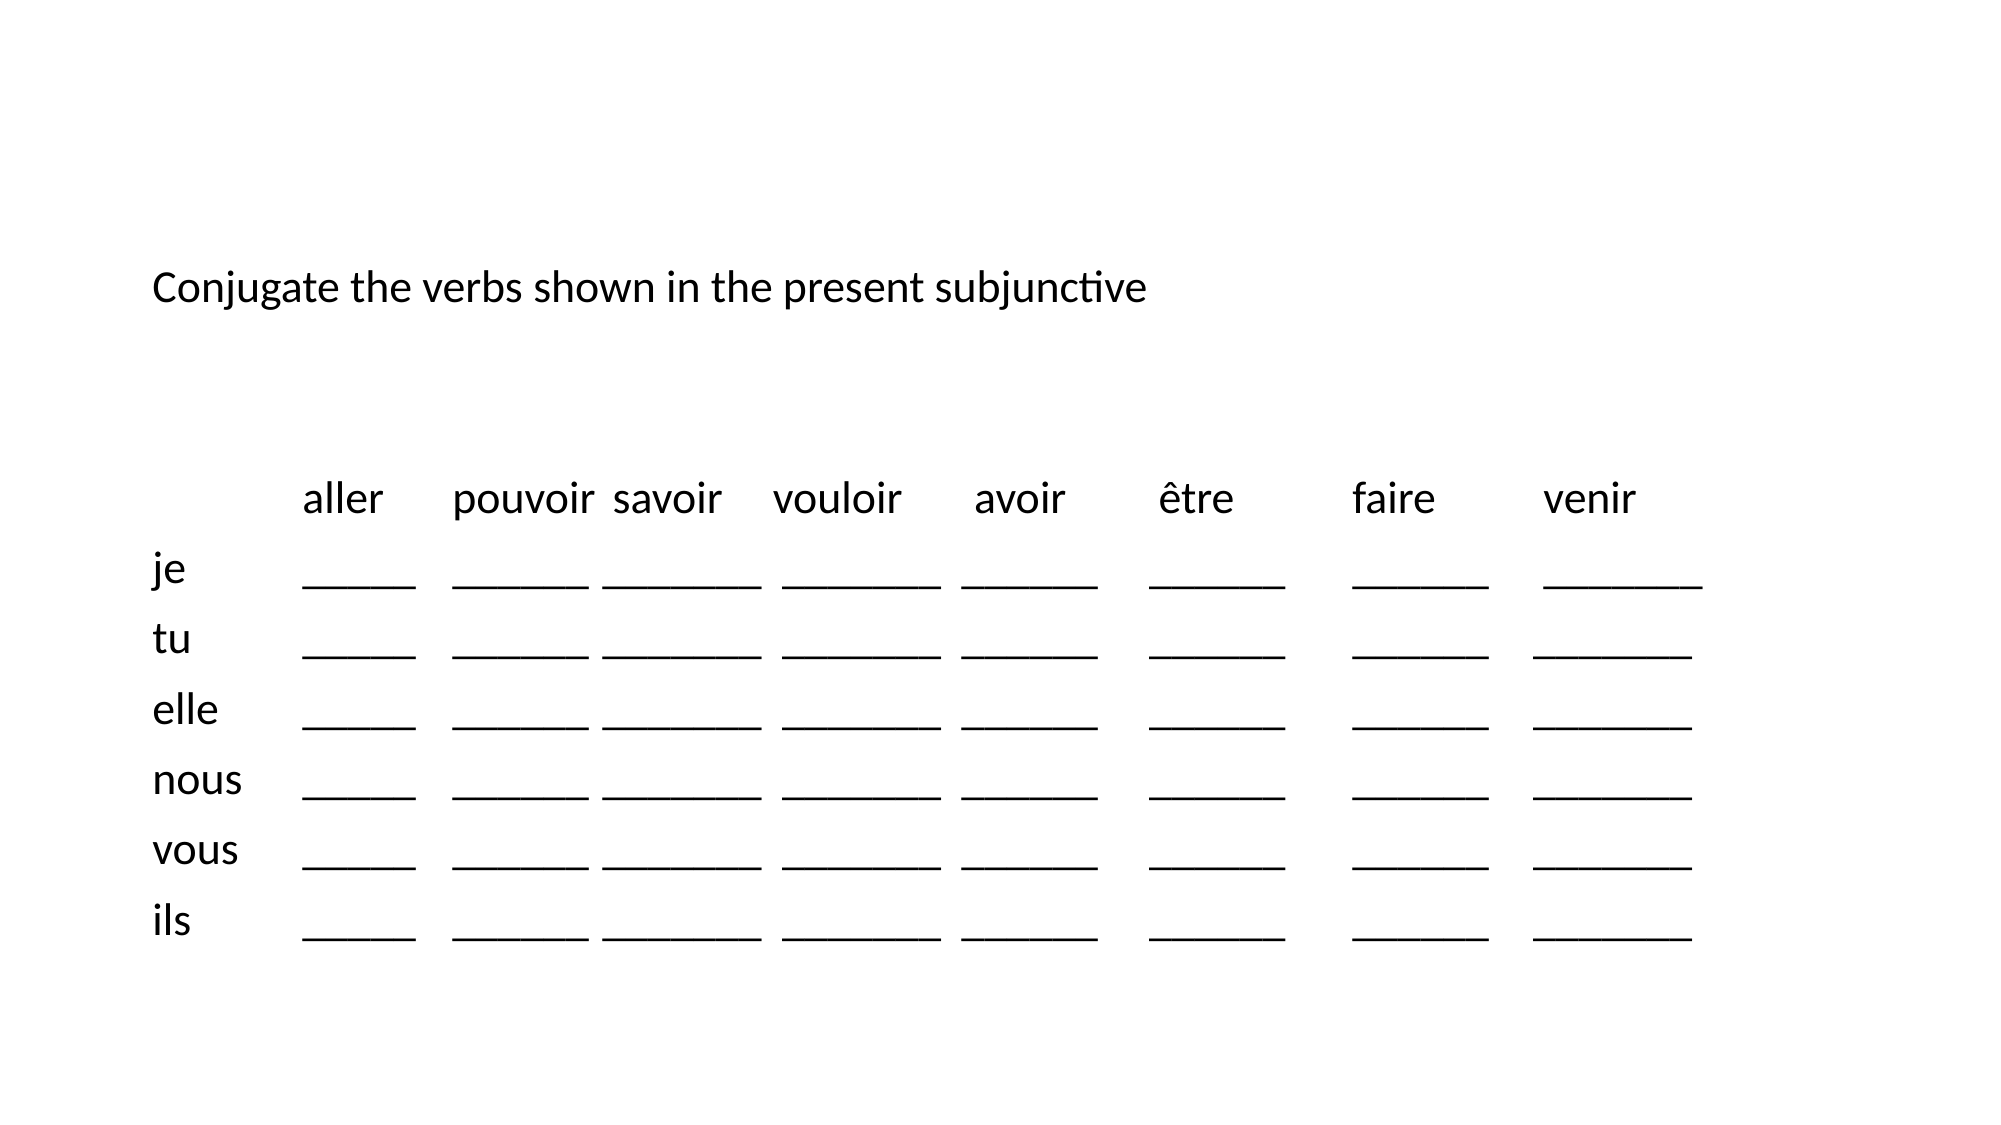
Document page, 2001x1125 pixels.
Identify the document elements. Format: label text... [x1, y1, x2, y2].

list Conjugate the verbs shown in the present subjunctive aller pouvoir savoir vouloir avoir être faire venir je _____ ______ _______ _______ ______ ______ ______ _______ tu _____ ______ _______ _______ ______ ______ ______ _______ elle _____ ______ _______ _______ ______ ______ ______ _______ nous _____ ______ _______ _______ ______ ______ ______ _______ vous _____ ______ _______ _______ ______ ______ ______ _______ ils _____ ______ _______ _______ ______ ______ ______ _______ [137, 109, 1863, 1014]
